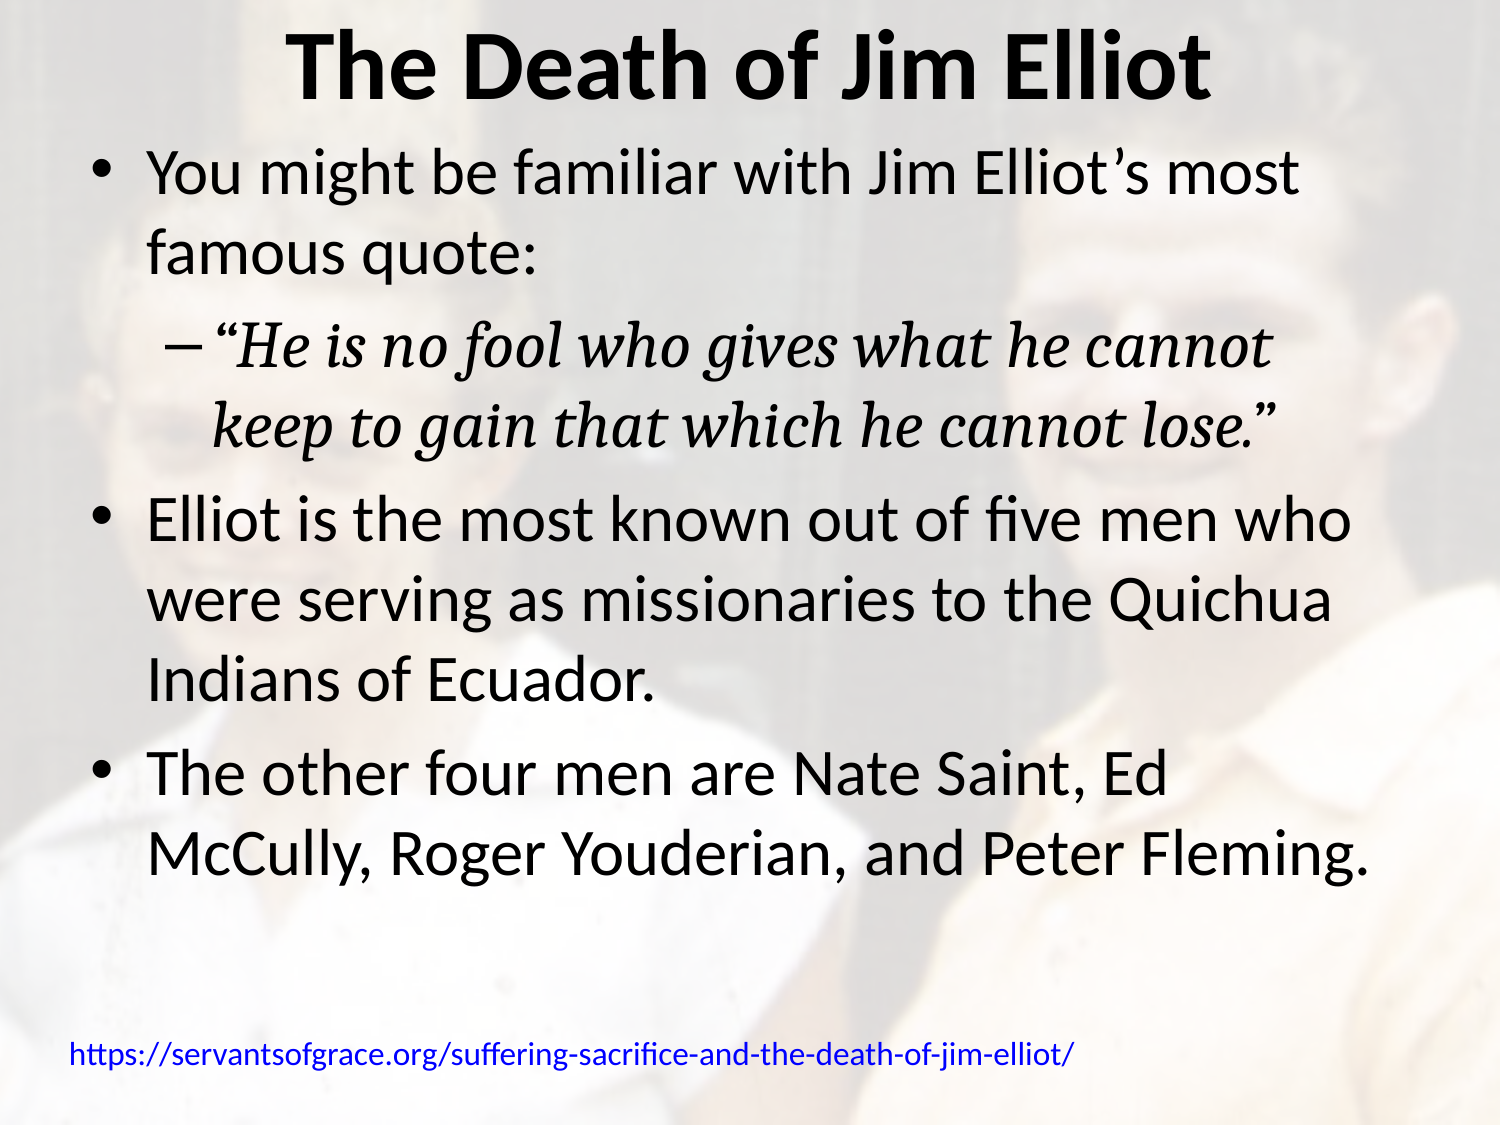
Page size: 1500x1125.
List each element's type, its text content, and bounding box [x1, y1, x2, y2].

title The Death of Jim Elliot [0, 0, 1500, 121]
list You might be familiar with Jim Elliot’s most famous quote: “He is no fool who gives what he cannot keep to gain that which he cannot lose.” Elliot is the most known out of five men who were serving as missionaries to the Quichua Indians of Ecuador. The other four men are Nate Saint, Ed McCully, Roger Youderian, and Peter Fleming. [75, 120, 1425, 1013]
text_box https://servantsofgrace.org/suffering-sacrifice-and-the-death-of-jim-elliot/ [49, 1024, 1478, 1080]
